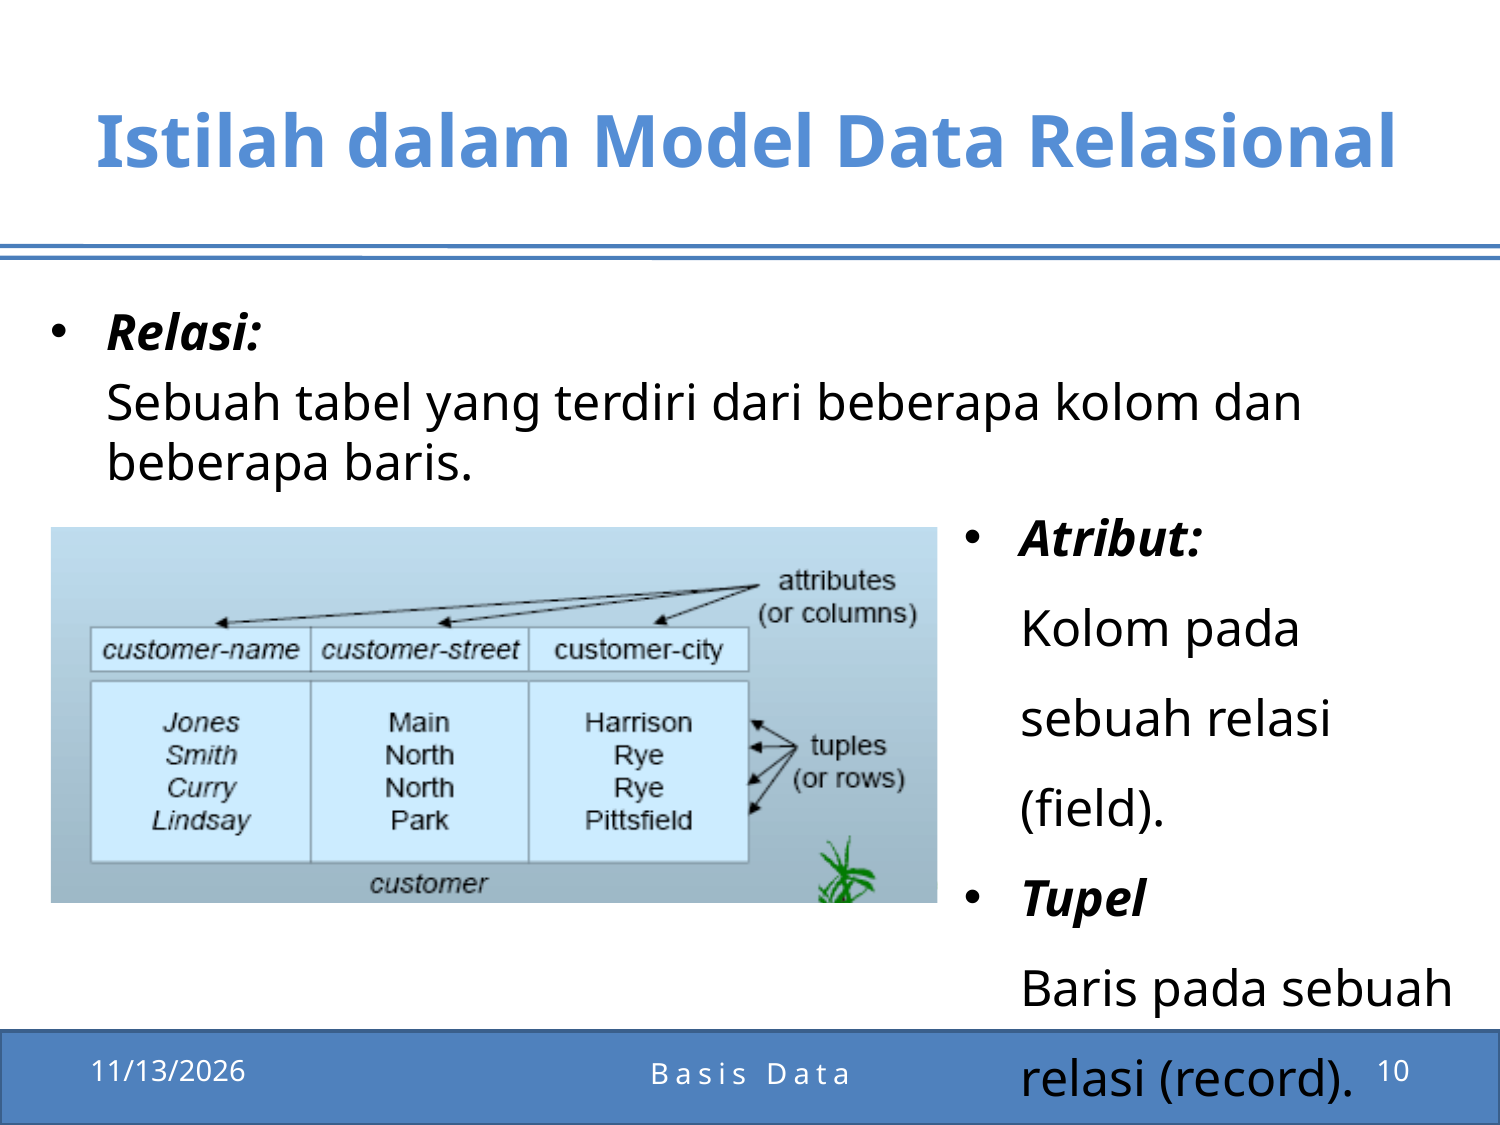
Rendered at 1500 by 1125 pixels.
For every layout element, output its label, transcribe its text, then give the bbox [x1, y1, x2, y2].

footer Basis Data [512, 1042, 988, 1103]
title Istilah dalam Model Data Relasional [70, 45, 1425, 233]
list Relasi: Sebuah tabel yang terdiri dari beberapa kolom dan beberapa baris. [35, 292, 1454, 469]
slide_number 10 [1074, 1042, 1425, 1103]
picture [50, 527, 938, 903]
text_box Atribut: Kolom pada sebuah relasi (field). Tupel Baris pada sebuah relasi (record). [949, 468, 1477, 1114]
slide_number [75, 1042, 425, 1103]
